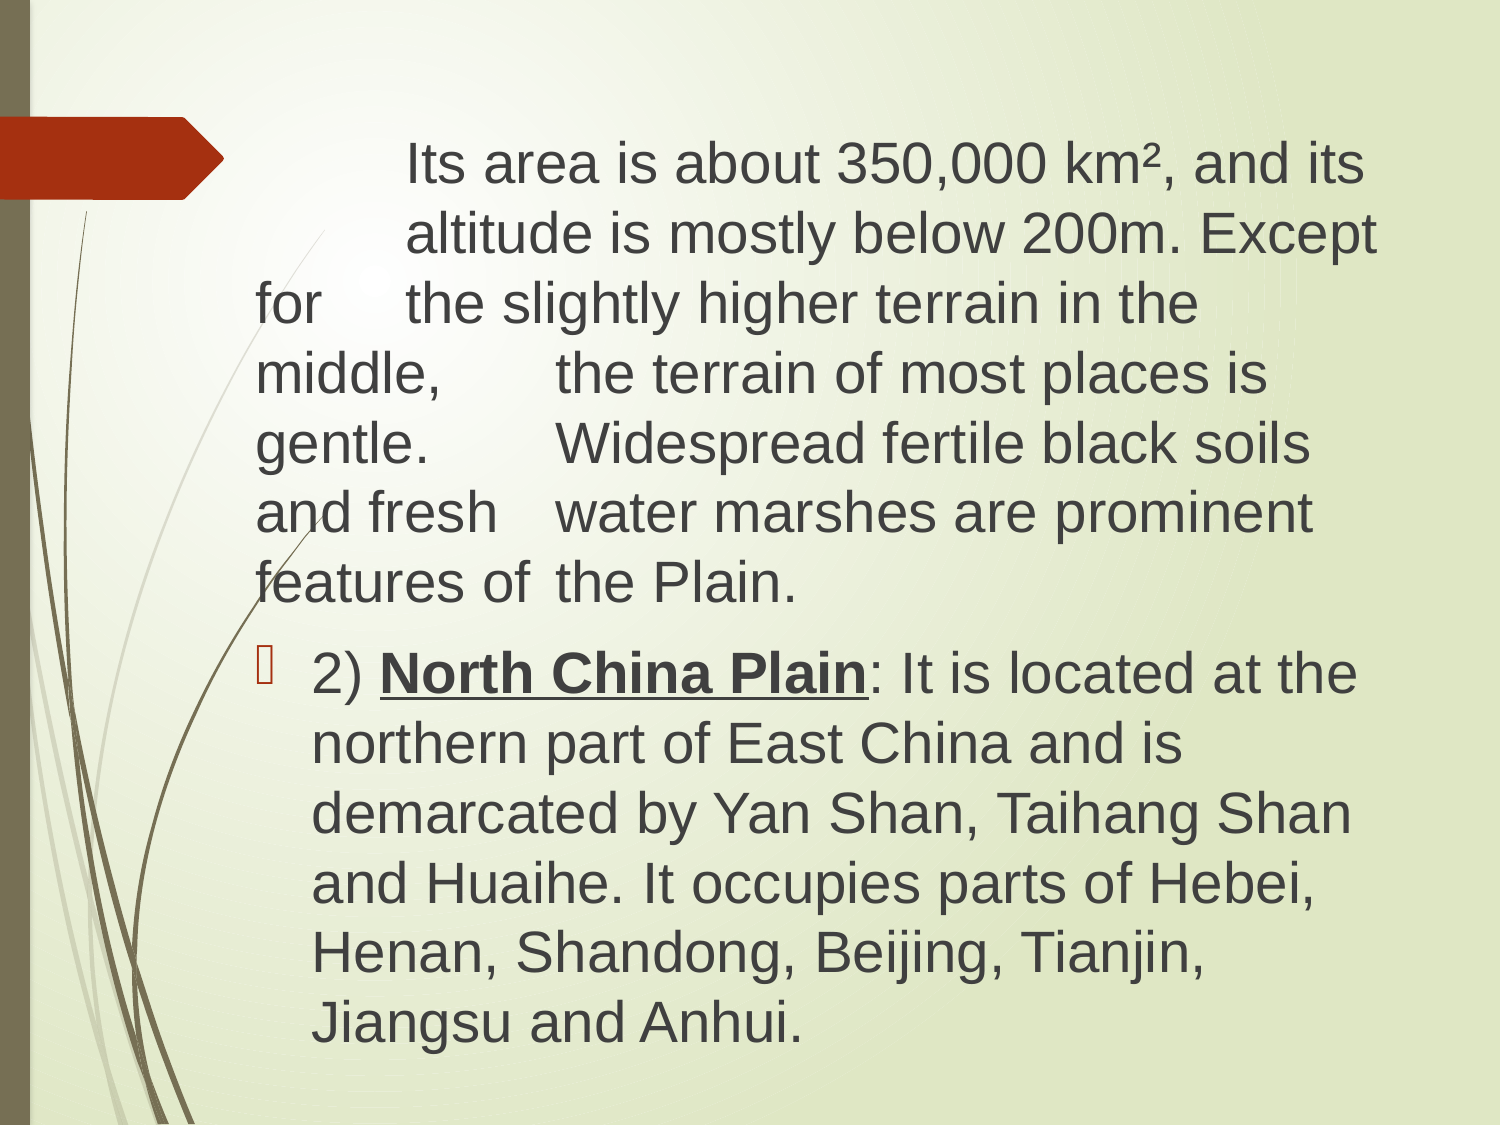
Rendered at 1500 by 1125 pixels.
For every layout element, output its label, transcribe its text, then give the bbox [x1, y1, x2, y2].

list Its area is about 350,000 km², and its altitude is mostly below 200m. Except for the slightly higher terrain in the middle, the terrain of most places is gentle. Widespread fertile black soils and fresh water marshes are prominent features of the Plain. 2) North China Plain: It is located at the northern part of East China and is demarcated by Yan Shan, Taihang Shan and Huaihe. It occupies parts of Hebei, Henan, Shandong, Beijing, Tianjin, Jiangsu and Anhui. [240, 117, 1415, 1084]
